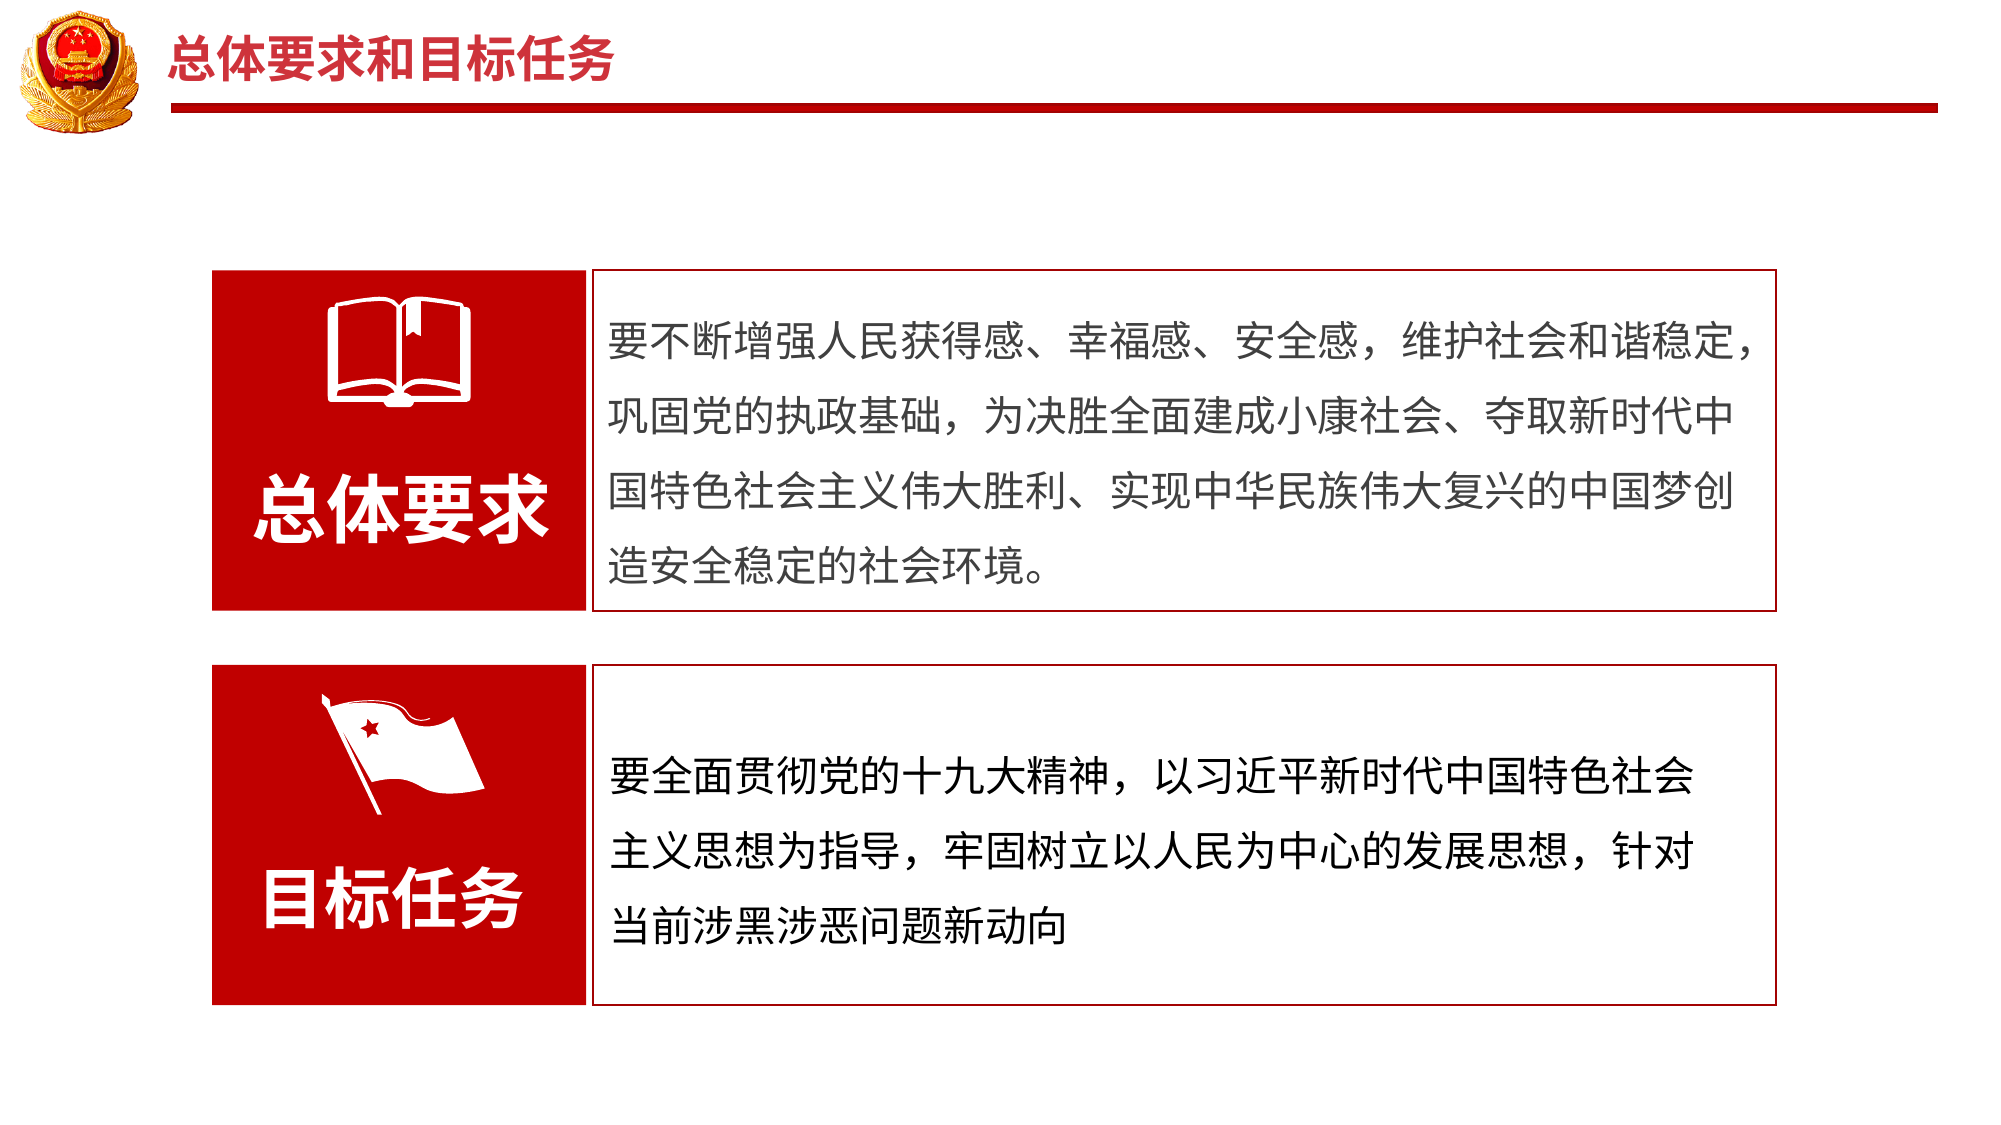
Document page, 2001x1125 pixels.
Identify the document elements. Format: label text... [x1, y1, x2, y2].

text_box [212, 270, 587, 611]
text_box [171, 103, 1938, 113]
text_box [212, 664, 587, 1006]
picture [19, 10, 139, 134]
text_box [592, 664, 1777, 1006]
text_box 要全面贯彻党的十九大精神，以习近平新时代中国特色社会主义思想为指导，牢固树立以人民为中心的发展思想，针对当前涉黑涉恶问题新动向 [594, 717, 1739, 958]
text_box [592, 269, 1777, 612]
text_box 总体要求和目标任务 [151, 19, 631, 95]
text_box 要不断增强人民获得感、幸福感、安全感，维护社会和谐稳定，巩固党的执政基础，为决胜全面建成小康社会、夺取新时代中国特色社会主义伟大胜利、实现中华民族伟大复兴的中国梦创造安全稳定的社会环境。 [593, 282, 1788, 598]
